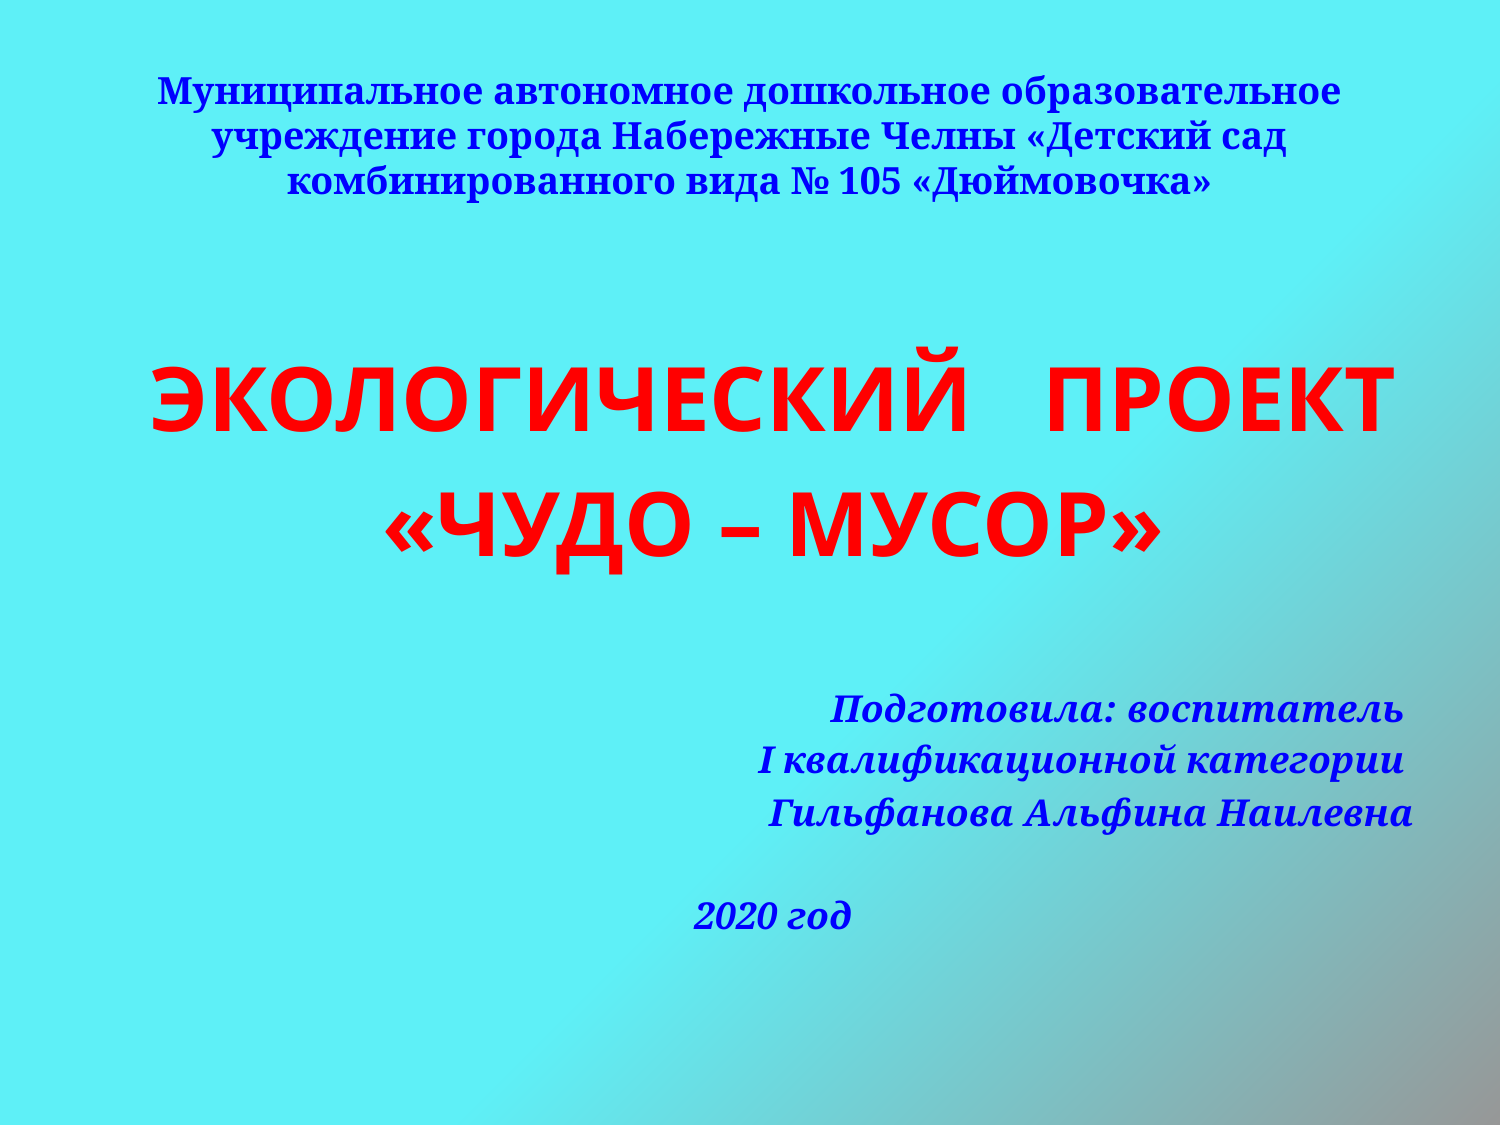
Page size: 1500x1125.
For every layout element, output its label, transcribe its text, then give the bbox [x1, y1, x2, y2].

title Муниципальное автономное дошкольное образовательное учреждение города Набережные Челны «Детский сад комбинированного вида № 105 «Дюймовочка» [112, 58, 1388, 211]
subtitle ЭКОЛОГИЧЕСКИЙ ПРОЕКТ «ЧУДО – МУСОР» Подготовила: воспитатель I квалификационной категории Гильфанова Альфина Наилевна 2020 год [117, 246, 1430, 1020]
